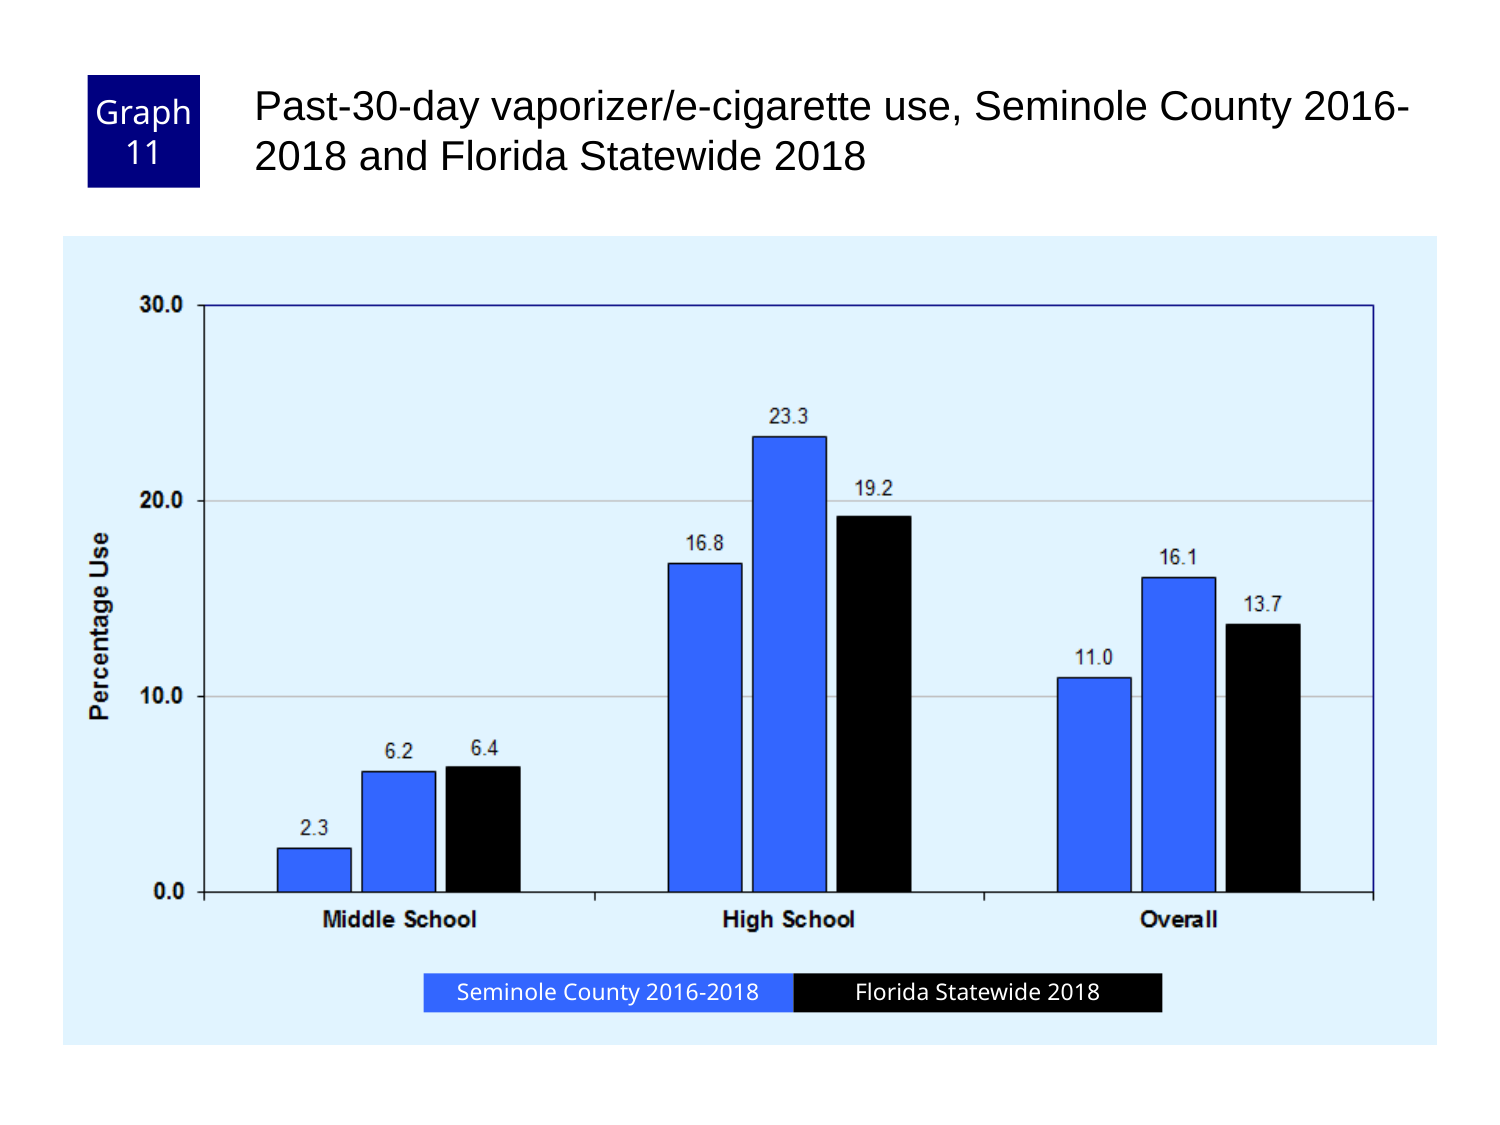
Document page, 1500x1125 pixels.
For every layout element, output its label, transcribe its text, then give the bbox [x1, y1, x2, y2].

text_box Past-30-day vaporizer/e-cigarette use, Seminole County 2016-2018 and Florida Statewide 2018 [249, 75, 1438, 200]
text_box Graph 11 [87, 75, 200, 188]
picture [62, 236, 1437, 1046]
